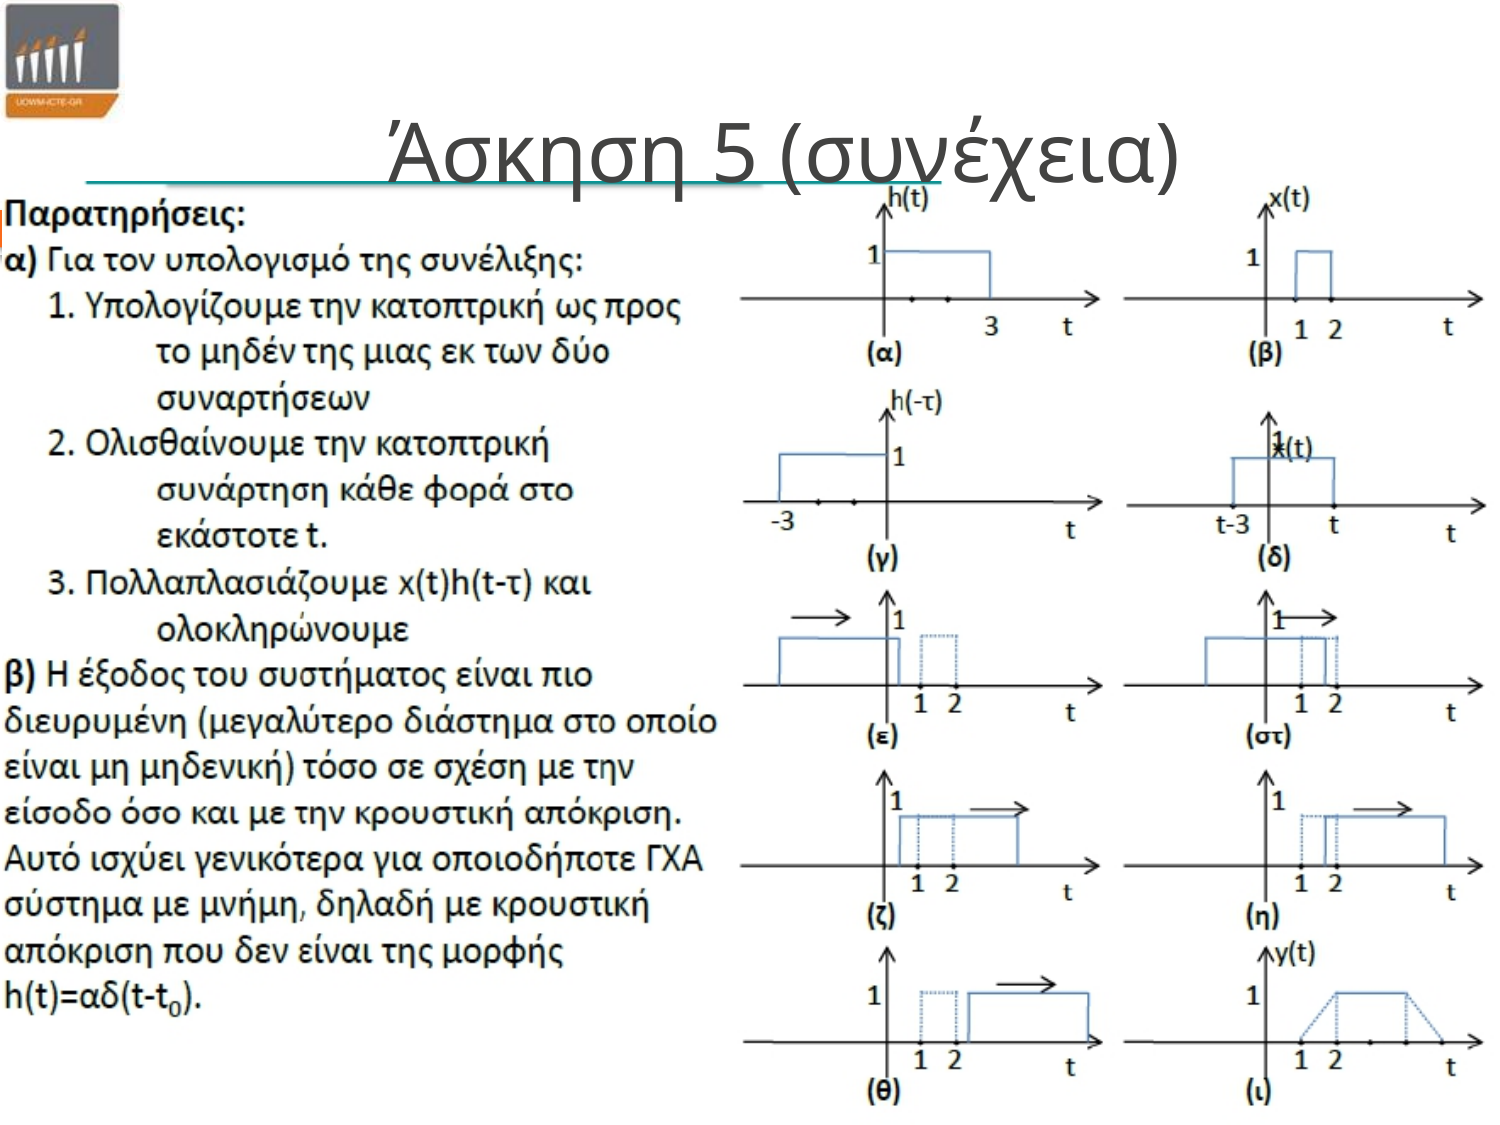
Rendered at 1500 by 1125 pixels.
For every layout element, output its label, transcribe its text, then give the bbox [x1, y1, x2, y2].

picture [0, 0, 125, 124]
picture [1, 181, 1500, 1125]
text_box Άσκηση 5 (συνέχεια) [373, 90, 1211, 181]
